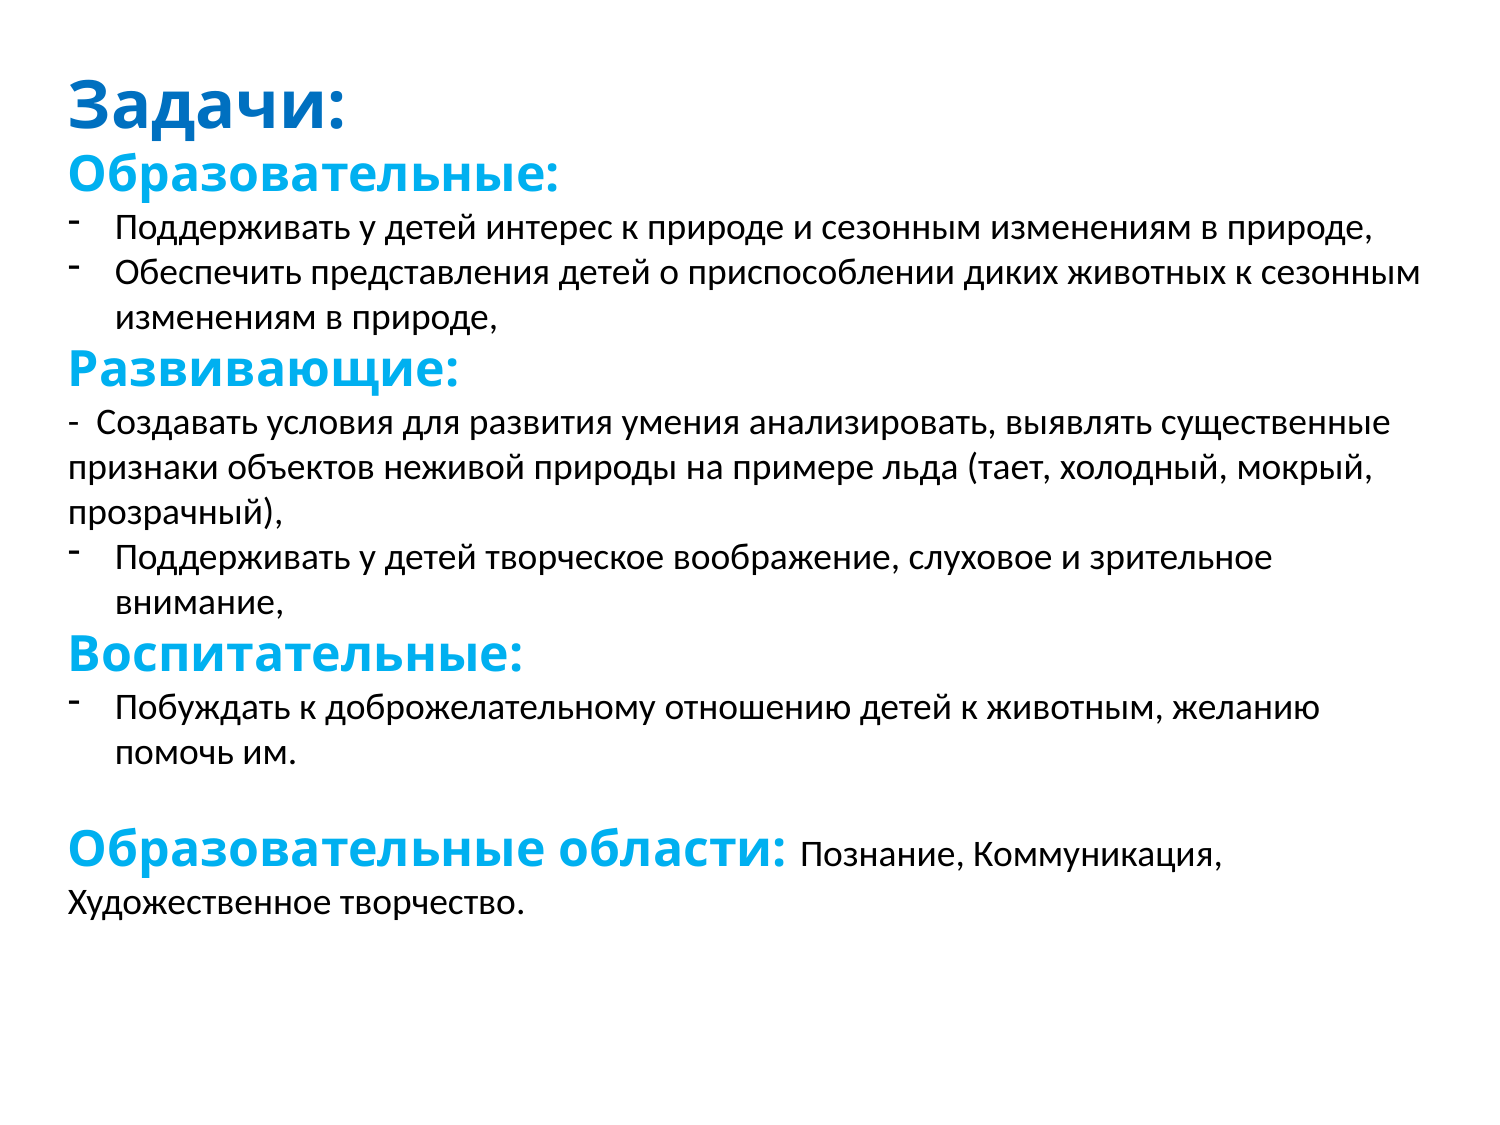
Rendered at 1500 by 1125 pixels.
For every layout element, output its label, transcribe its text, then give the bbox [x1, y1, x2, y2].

text_box Задачи: Образовательные: Поддерживать у детей интерес к природе и сезонным изменениям в природе, Обеспечить представления детей о приспособлении диких животных к сезонным изменениям в природе, Развивающие: - Создавать условия для развития умения анализировать, выявлять существенные признаки объектов неживой природы на примере льда (тает, холодный, мокрый, прозрачный), Поддерживать у детей творческое воображение, слуховое и зрительное внимание, Воспитательные: Побуждать к доброжелательному отношению детей к животным, желанию помочь им. Образовательные области: Познание, Коммуникация, Художественное творчество. [53, 54, 1447, 975]
